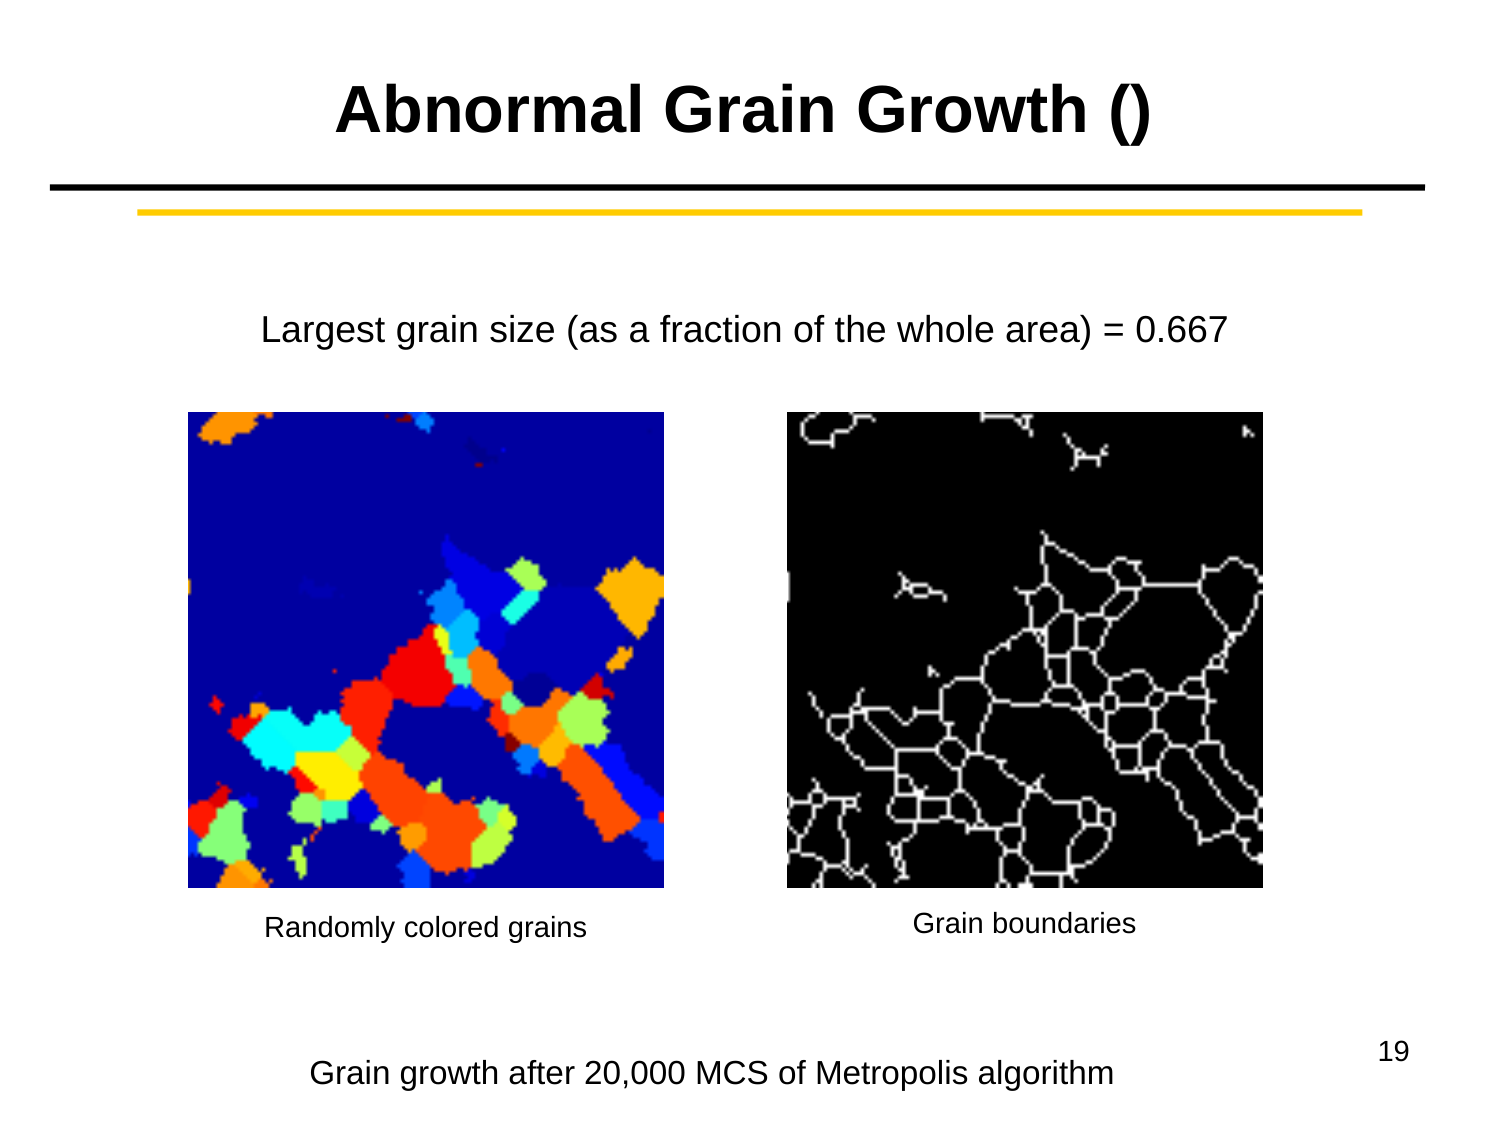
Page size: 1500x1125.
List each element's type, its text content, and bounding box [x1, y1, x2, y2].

text_box Largest grain size (as a fraction of the whole area) = 0.667 [245, 297, 1245, 358]
slide_number 19 [1074, 1024, 1426, 1103]
picture [188, 412, 664, 888]
picture [787, 412, 1263, 888]
text_box Grain boundaries [897, 896, 1152, 947]
text_box Grain growth after 20,000 MCS of Metropolis algorithm [294, 1044, 1131, 1099]
text_box Randomly colored grains [249, 901, 603, 951]
